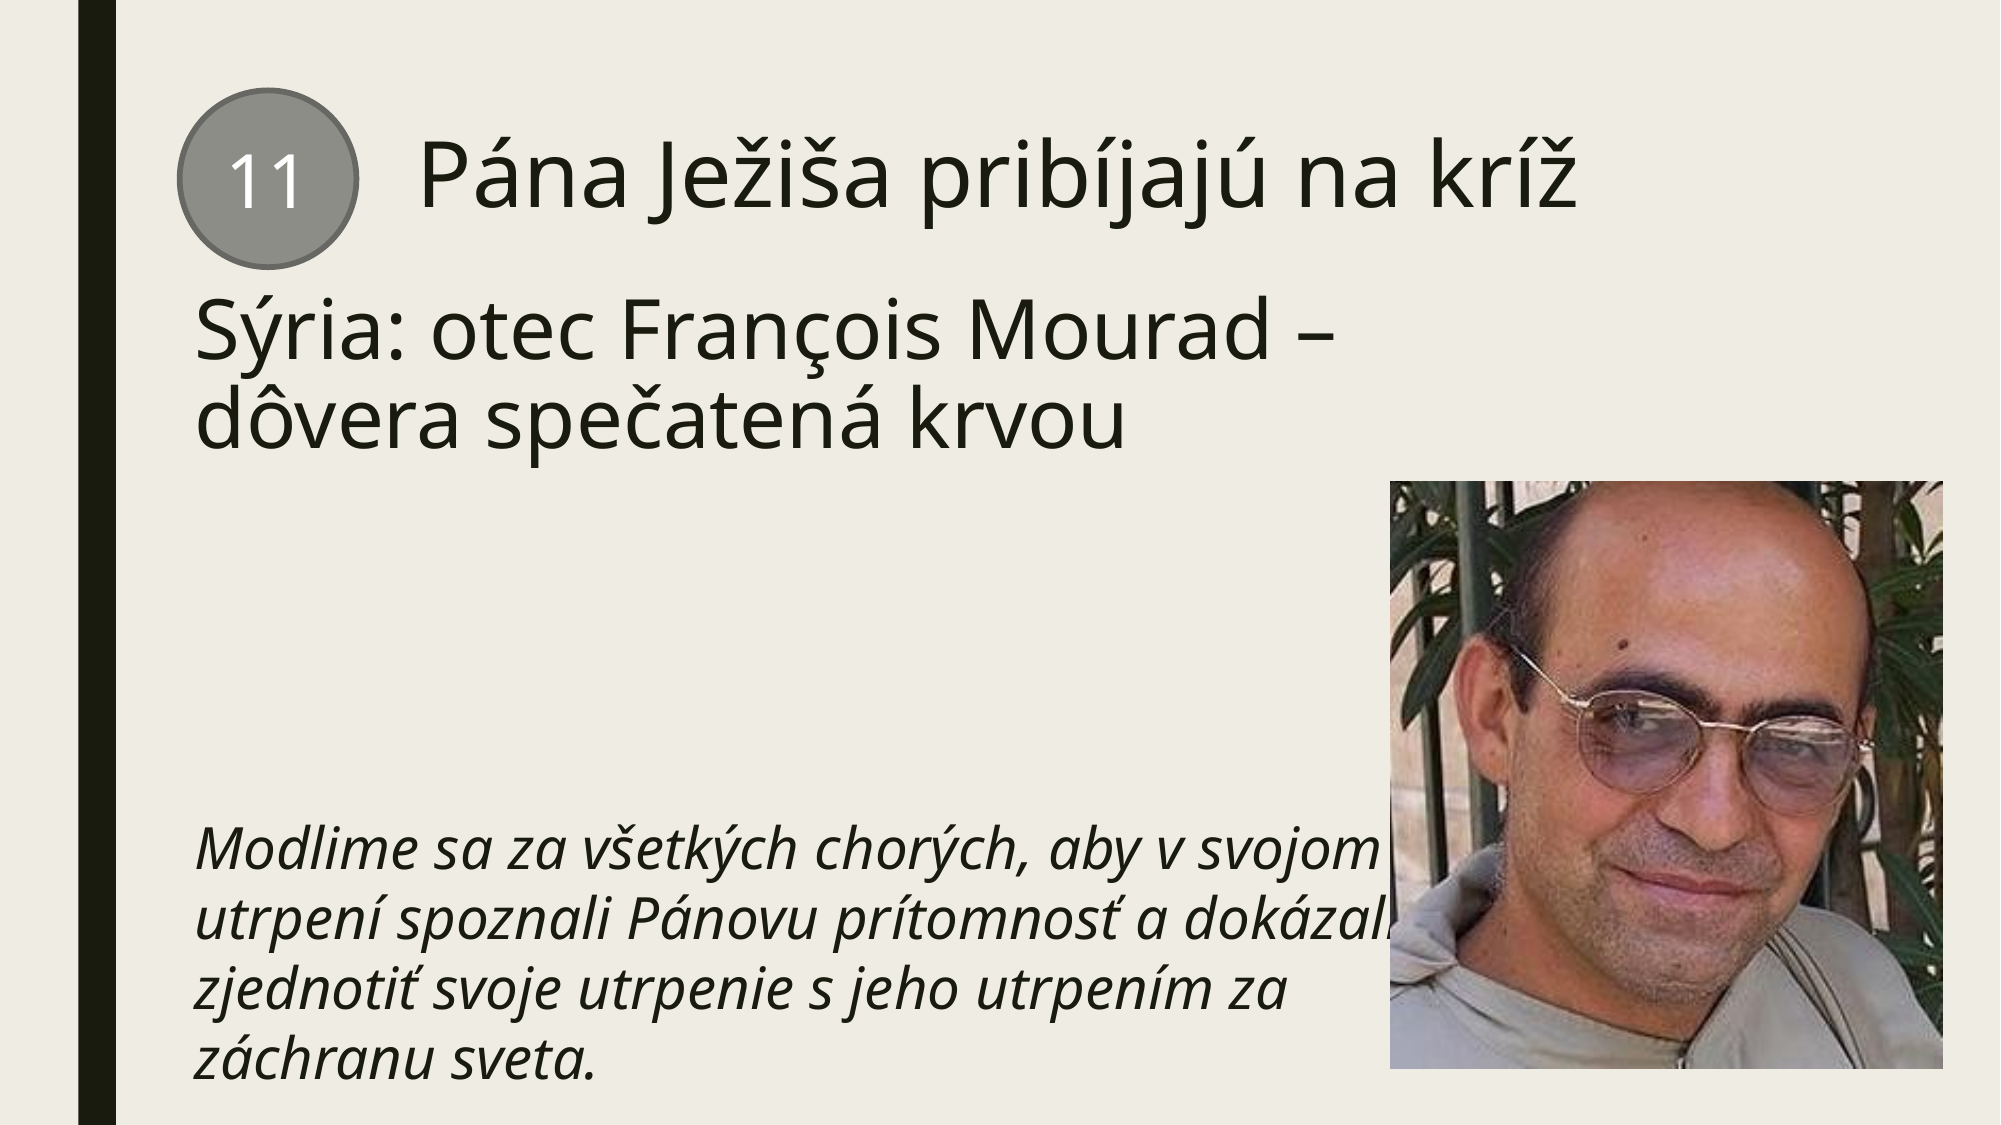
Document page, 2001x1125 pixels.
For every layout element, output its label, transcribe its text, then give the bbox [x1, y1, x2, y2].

text_box 11 [176, 87, 360, 271]
text_box Sýria: otec François Mourad – dôvera spečatená krvou [179, 281, 1589, 522]
title Pána Ježiša pribíjajú na kríž [401, 121, 1943, 322]
text_box Modlime sa za všetkých chorých, aby v svojom utrpení spoznali Pánovu prítomnosť a dokázali zjednotiť svoje utrpenie s jeho utrpením za záchranu sveta. [179, 803, 1465, 1099]
picture [1390, 481, 1943, 1069]
